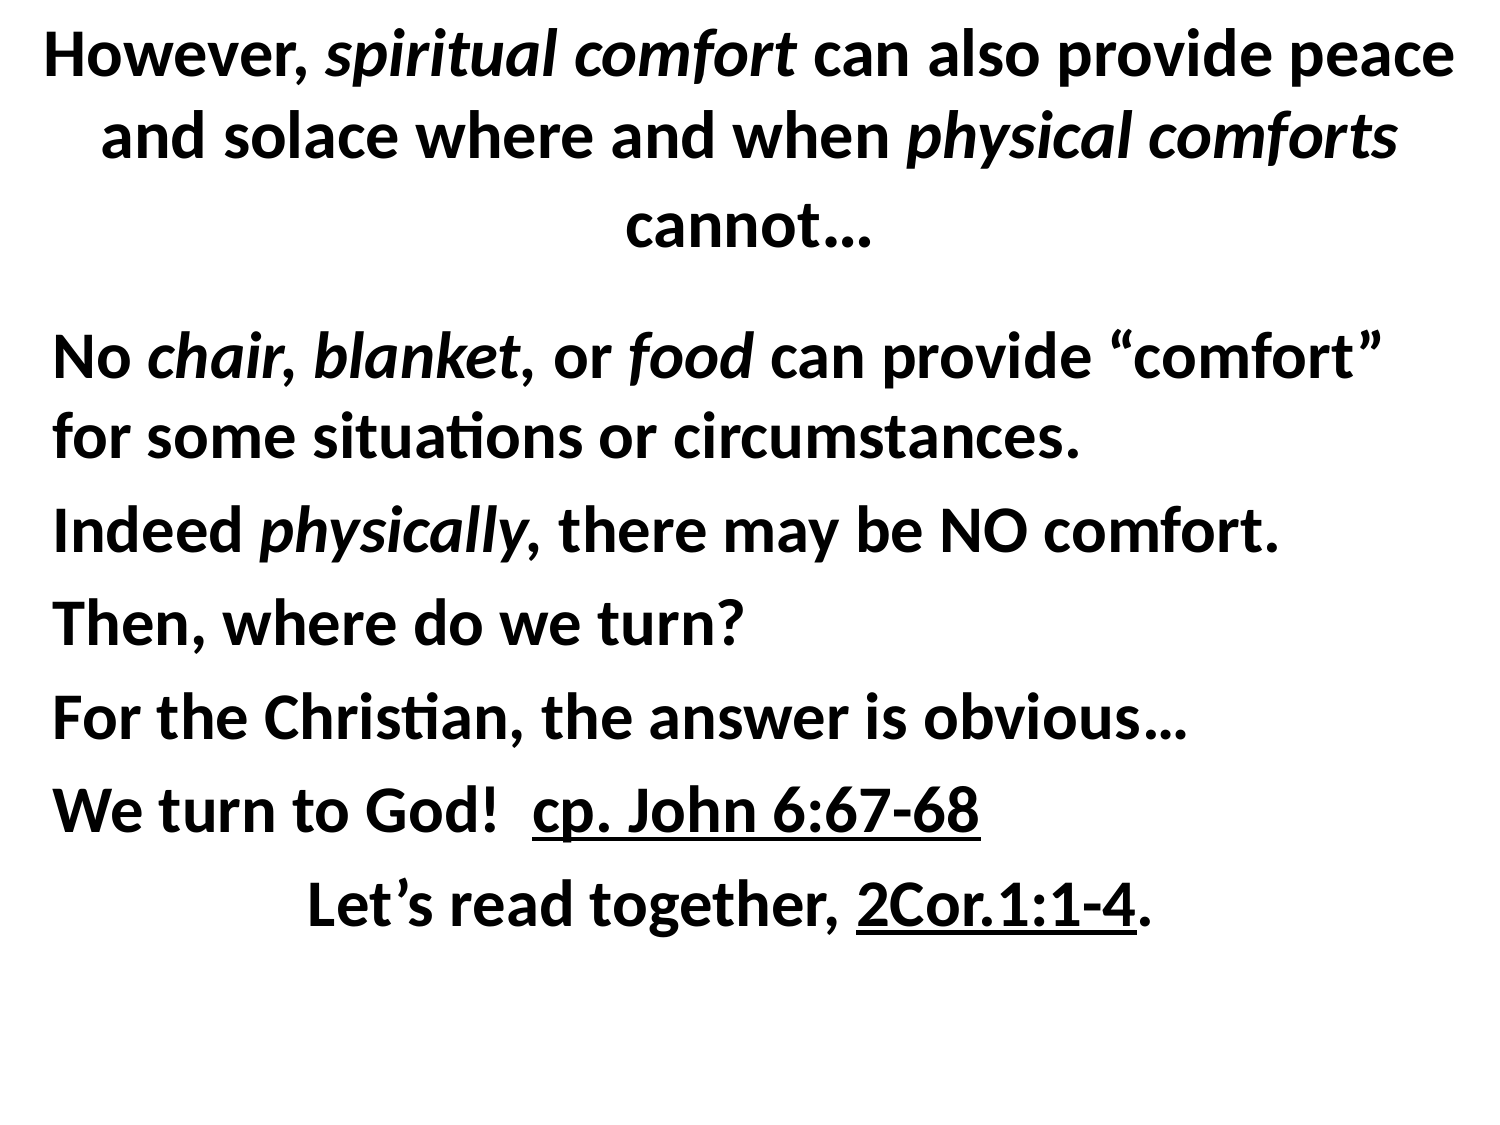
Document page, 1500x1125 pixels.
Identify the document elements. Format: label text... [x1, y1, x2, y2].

list No chair, blanket, or food can provide “comfort” for some situations or circumstances. Indeed physically, there may be NO comfort. Then, where do we turn? For the Christian, the answer is obvious… We turn to God! cp. John 6:67-68 Let’s read together, 2Cor.1:1-4. [37, 304, 1425, 1122]
title However, spiritual comfort can also provide peace and solace where and when physical comforts cannot… [0, 0, 1500, 271]
